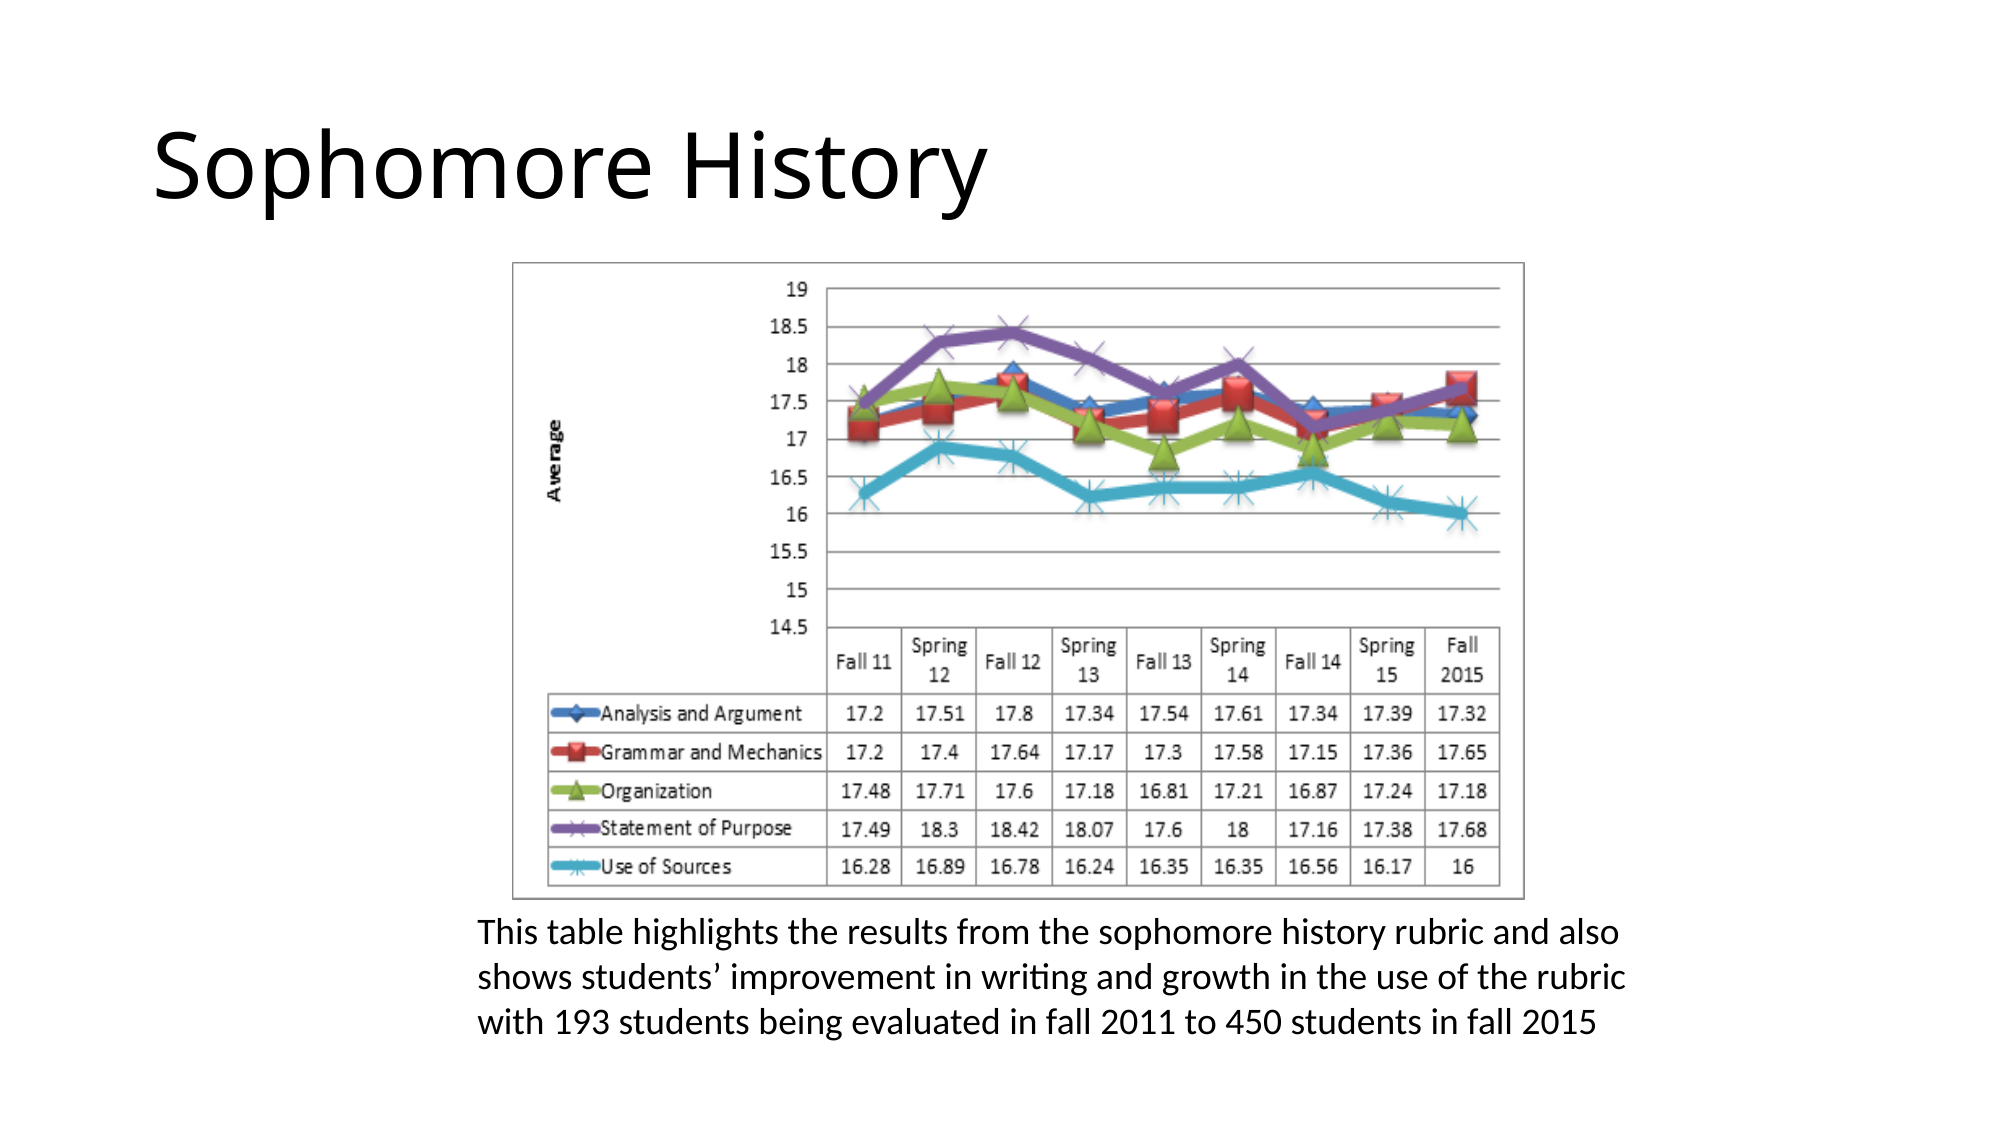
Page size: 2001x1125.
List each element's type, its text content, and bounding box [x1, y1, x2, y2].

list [512, 262, 1525, 900]
title Sophomore History [137, 59, 1863, 278]
text_box This table highlights the results from the sophomore history rubric and also shows students’ improvement in writing and growth in the use of the rubric with 193 students being evaluated in fall 2011 to 450 students in fall 2015 [462, 899, 1688, 1050]
